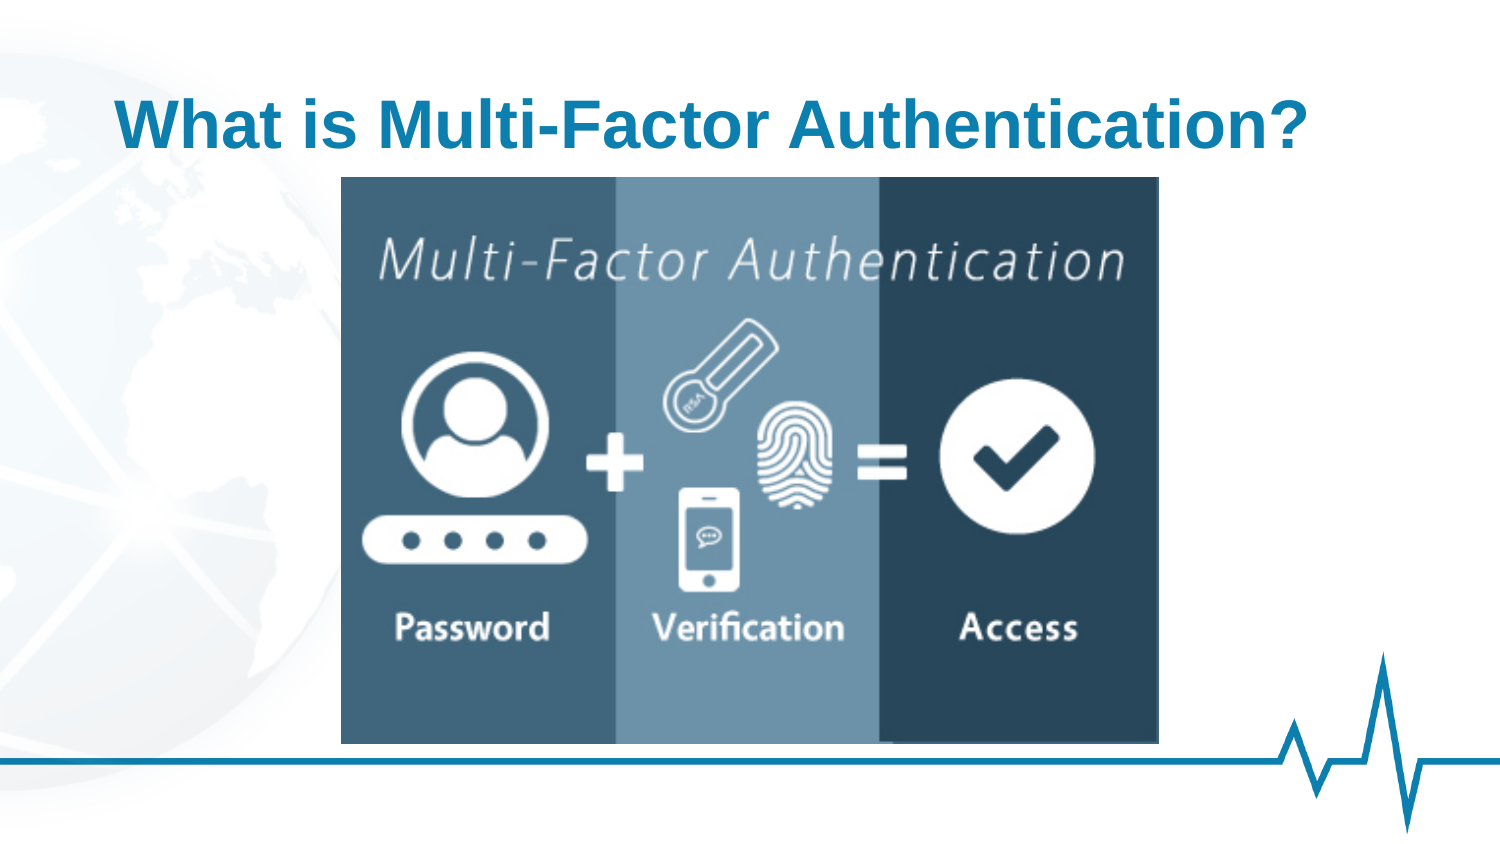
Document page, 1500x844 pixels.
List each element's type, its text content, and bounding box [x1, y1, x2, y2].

title What is Multi-Factor Authentication? [103, 44, 1397, 208]
picture [341, 177, 1159, 744]
picture [0, 759, 148, 764]
